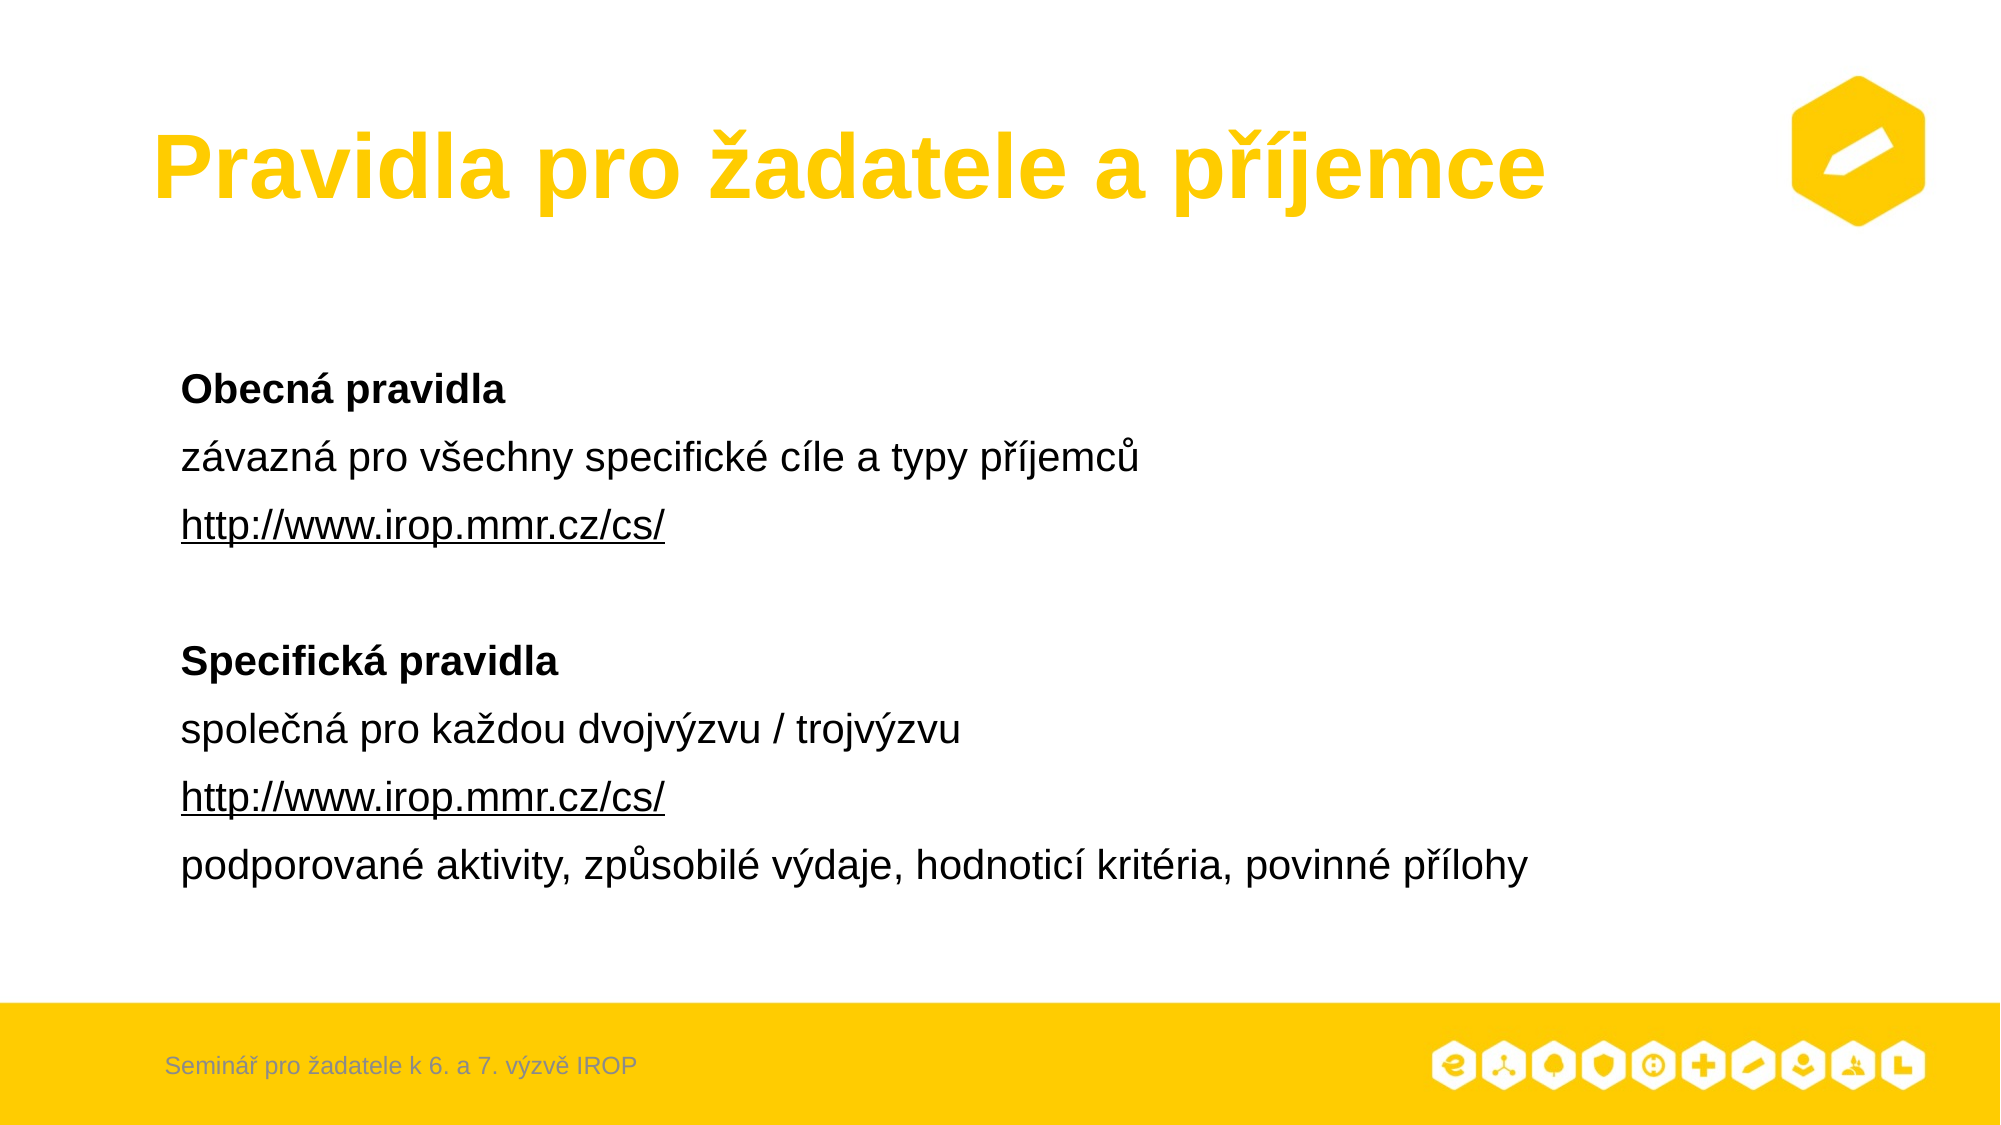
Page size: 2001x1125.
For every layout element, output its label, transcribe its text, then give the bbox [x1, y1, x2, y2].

title Pravidla pro žadatele a příjemce [137, 59, 1863, 278]
text_box Seminář pro žadatele k 6. a 7. výzvě IROP [137, 1035, 654, 1095]
picture [0, 2, 2000, 1125]
list Obecná pravidla závazná pro všechny specifické cíle a typy příjemců http://www.irop.mmr.cz/cs/ Specifická pravidla společná pro každou dvojvýzvu / trojvýzvu http://www.irop.mmr.cz/cs/ podporované aktivity, způsobilé výdaje, hodnoticí kritéria, povinné přílohy [137, 299, 1863, 1014]
